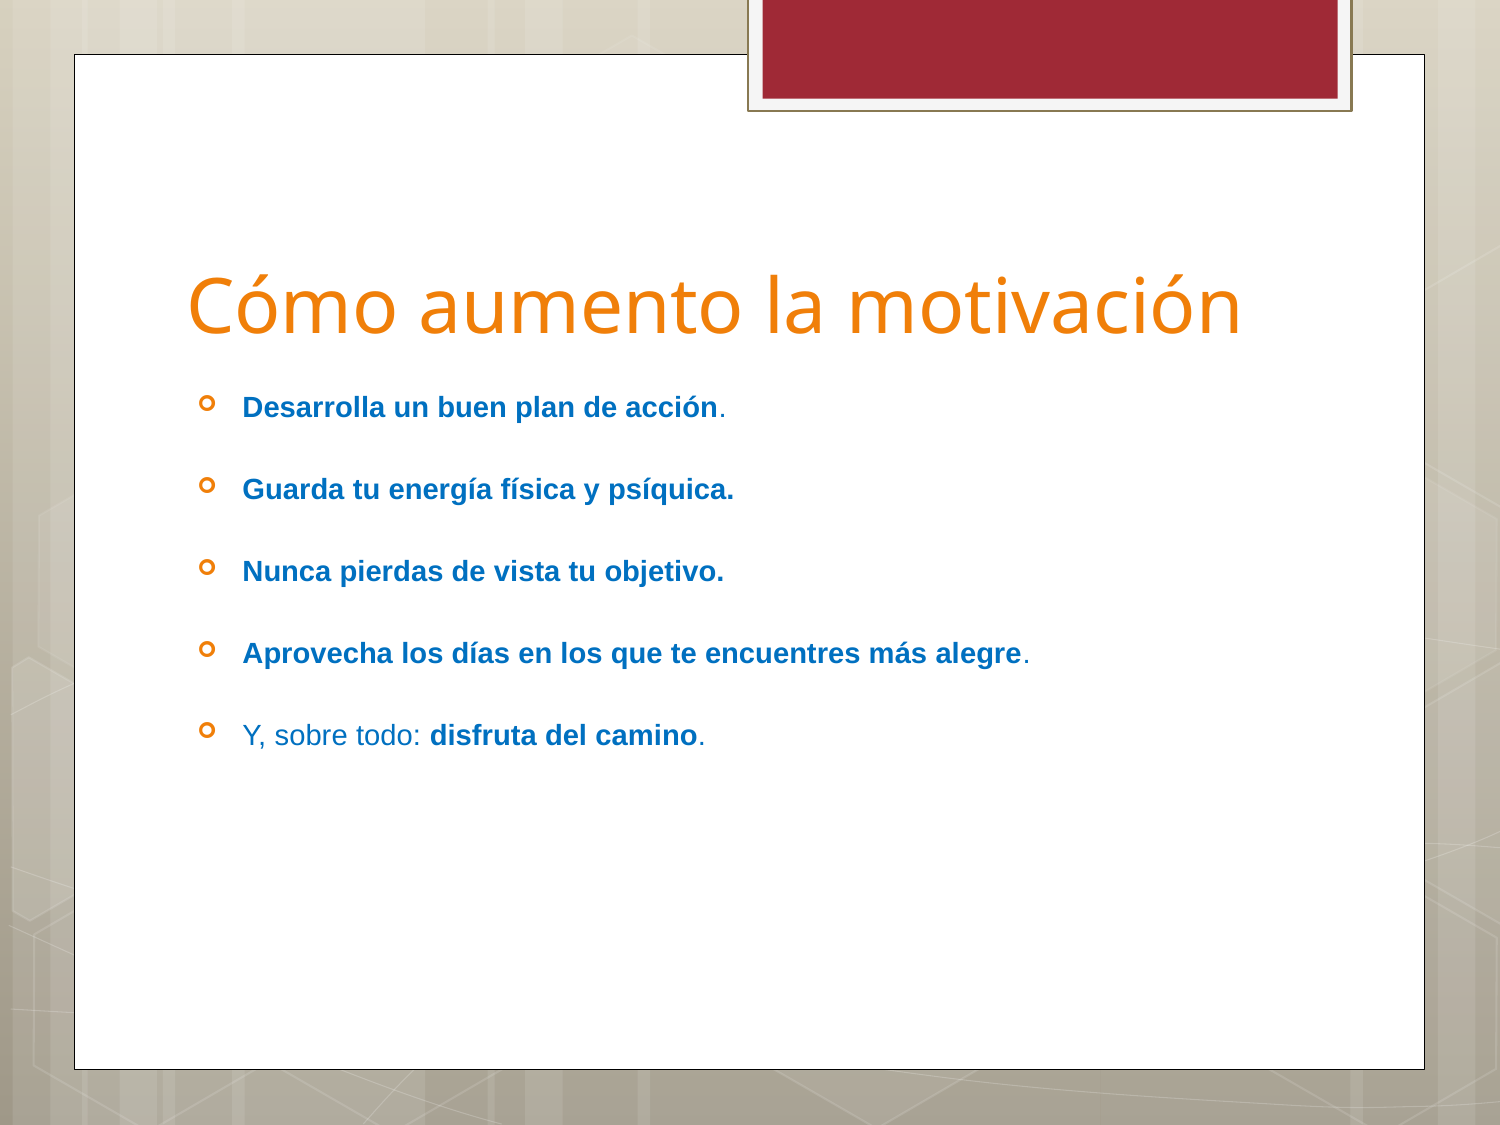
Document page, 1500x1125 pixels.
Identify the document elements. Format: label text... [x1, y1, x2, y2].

title Cómo aumento la motivación [171, 168, 1324, 357]
list Desarrolla un buen plan de acción. Guarda tu energía física y psíquica. Nunca pierdas de vista tu objetivo. Aprovecha los días en los que te encuentres más alegre. Y, sobre todo: disfruta del camino. [171, 381, 1283, 957]
